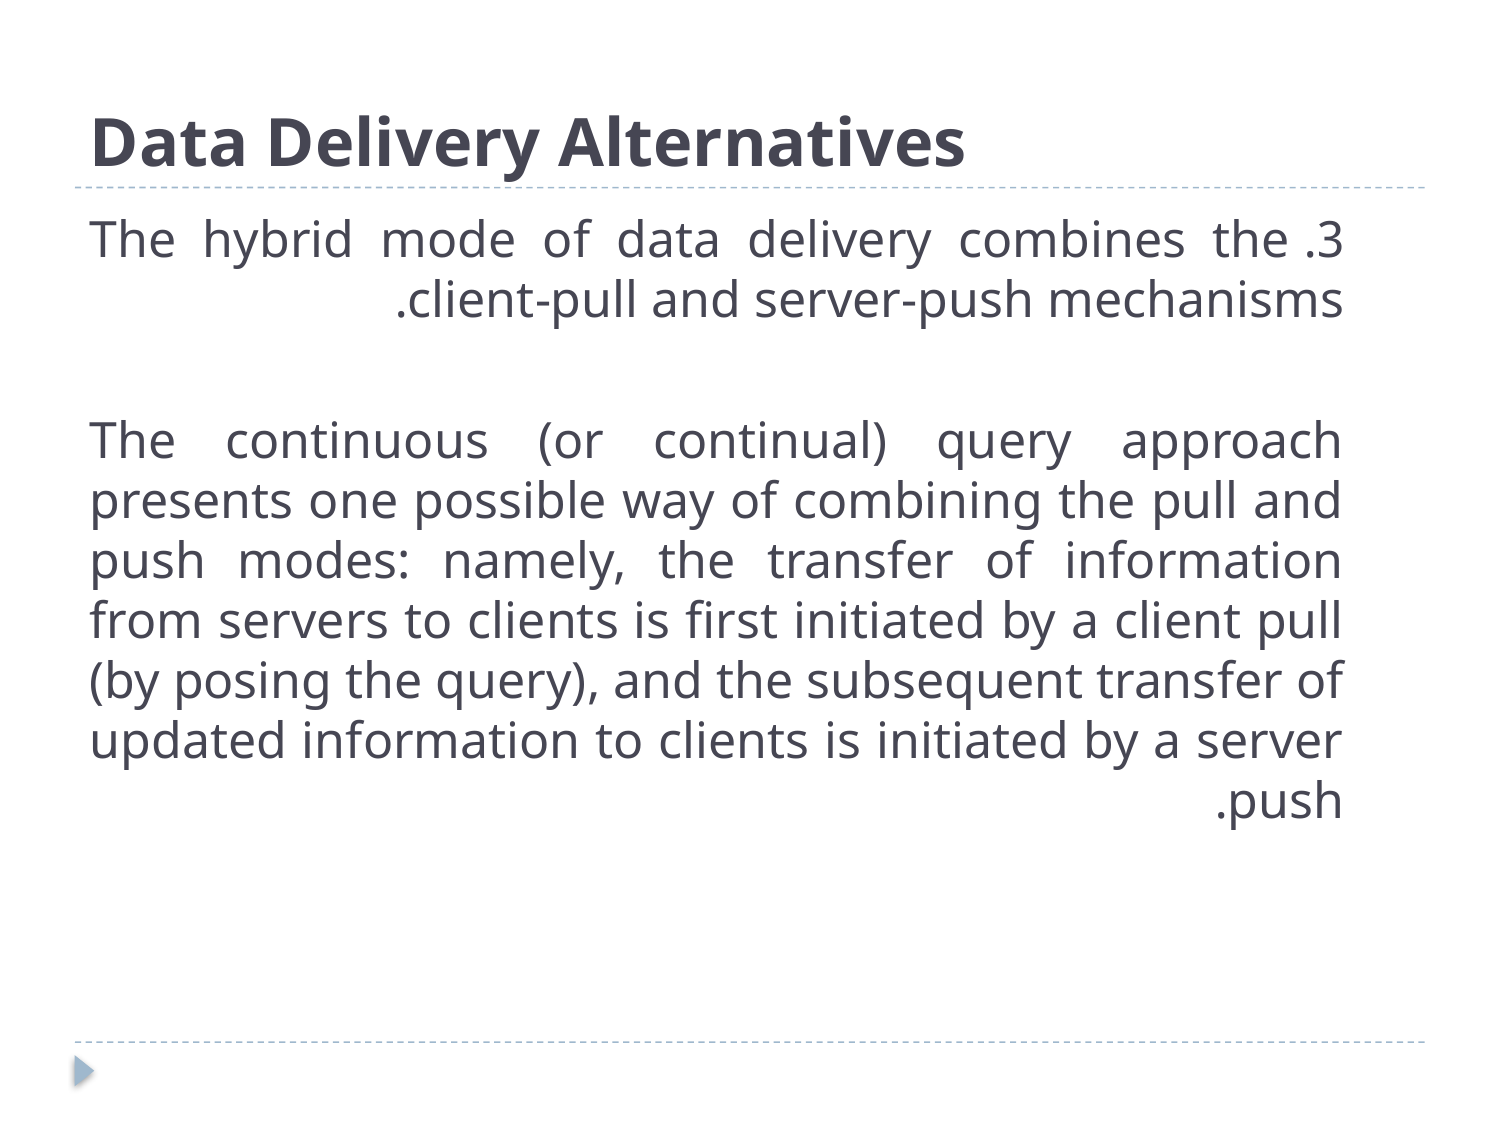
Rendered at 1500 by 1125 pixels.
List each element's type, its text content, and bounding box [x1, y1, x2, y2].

list 3. The hybrid mode of data delivery combines the client-pull and server-push mechanisms. The continuous (or continual) query approach presents one possible way of combining the pull and push modes: namely, the transfer of information from servers to clients is first initiated by a client pull (by posing the query), and the subsequent transfer of updated information to clients is initiated by a server push. [75, 200, 1425, 1010]
title Data Delivery Alternatives [75, 24, 1425, 188]
